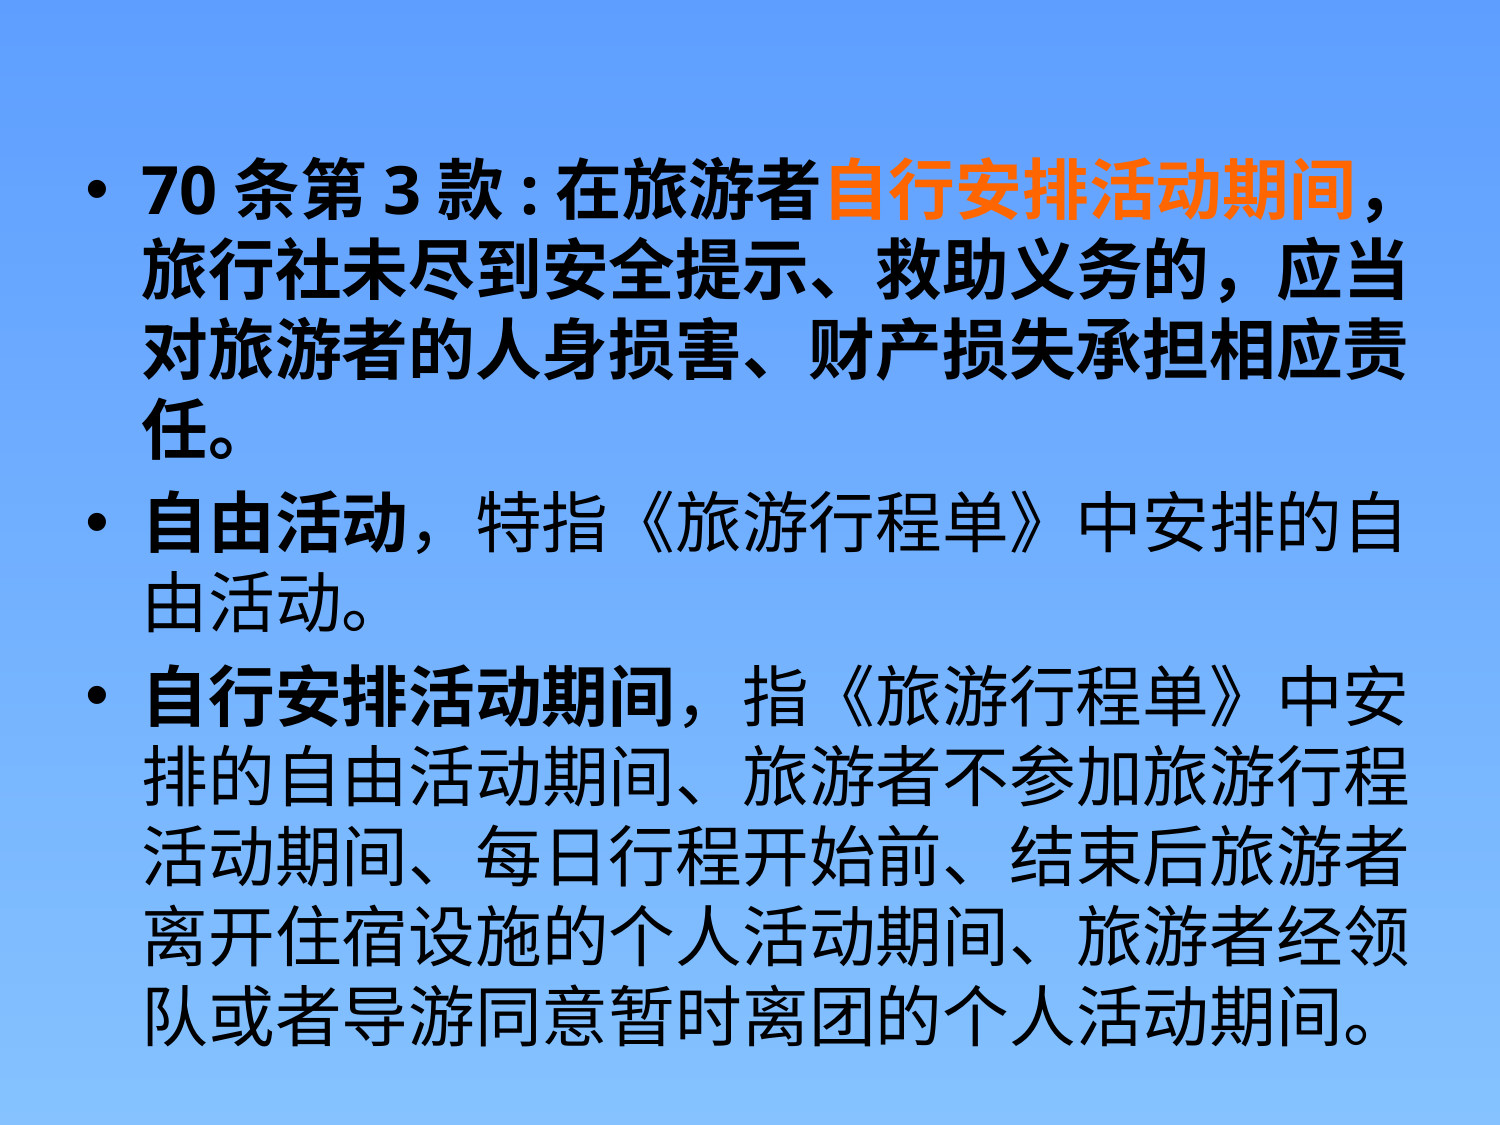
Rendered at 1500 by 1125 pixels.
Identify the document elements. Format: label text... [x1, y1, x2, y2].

list 70条第3款:在旅游者自行安排活动期间，旅行社未尽到安全提示、救助义务的，应当对旅游者的人身损害、财产损失承担相应责任。 自由活动，特指《旅游行程单》中安排的自由活动。 自行安排活动期间，指《旅游行程单》中安排的自由活动期间、旅游者不参加旅游行程活动期间、每日行程开始前、结束后旅游者离开住宿设施的个人活动期间、旅游者经领队或者导游同意暂时离团的个人活动期间。 [70, 140, 1430, 1079]
